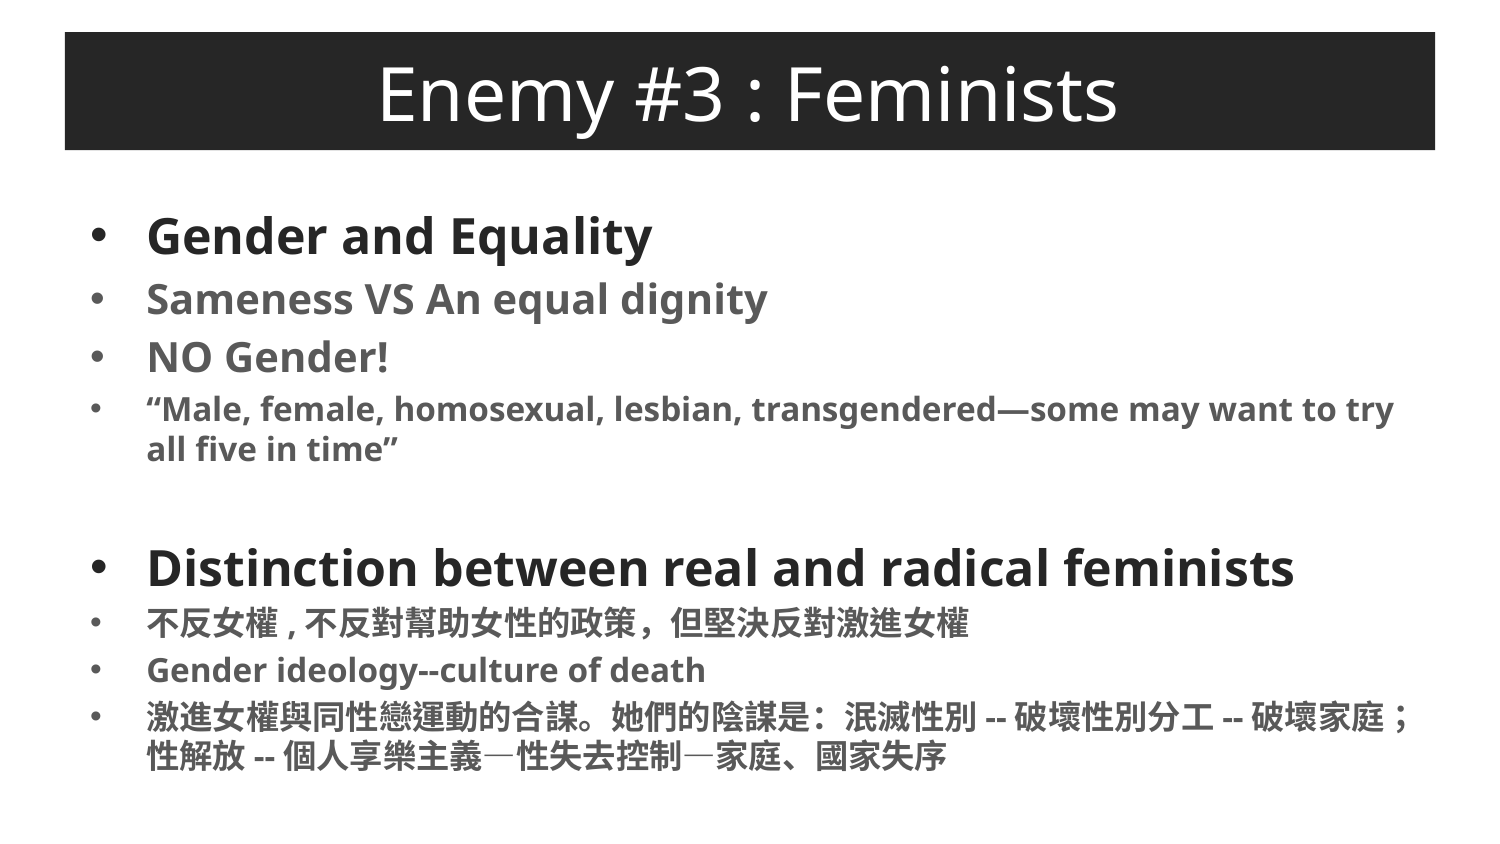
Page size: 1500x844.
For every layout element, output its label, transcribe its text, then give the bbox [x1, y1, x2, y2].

title Enemy #3 : Feminists [73, 21, 1424, 162]
text_box [63, 30, 73, 152]
list Gender and Equality Sameness VS An equal dignity NO Gender! “Male, female, homosexual, lesbian, transgendered—some may want to try all five in time” Distinction between real and radical feminists 不反女權,不反對幫助女性的政策，但堅決反對激進女權 Gender ideology--culture of death 激進女權與同性戀運動的合謀。她們的陰謀是：泯滅性別--破壞性別分工--破壞家庭；性解放--個人享樂主義—性失去控制—家庭、國家失序 [75, 196, 1425, 754]
text_box [1424, 30, 1437, 152]
